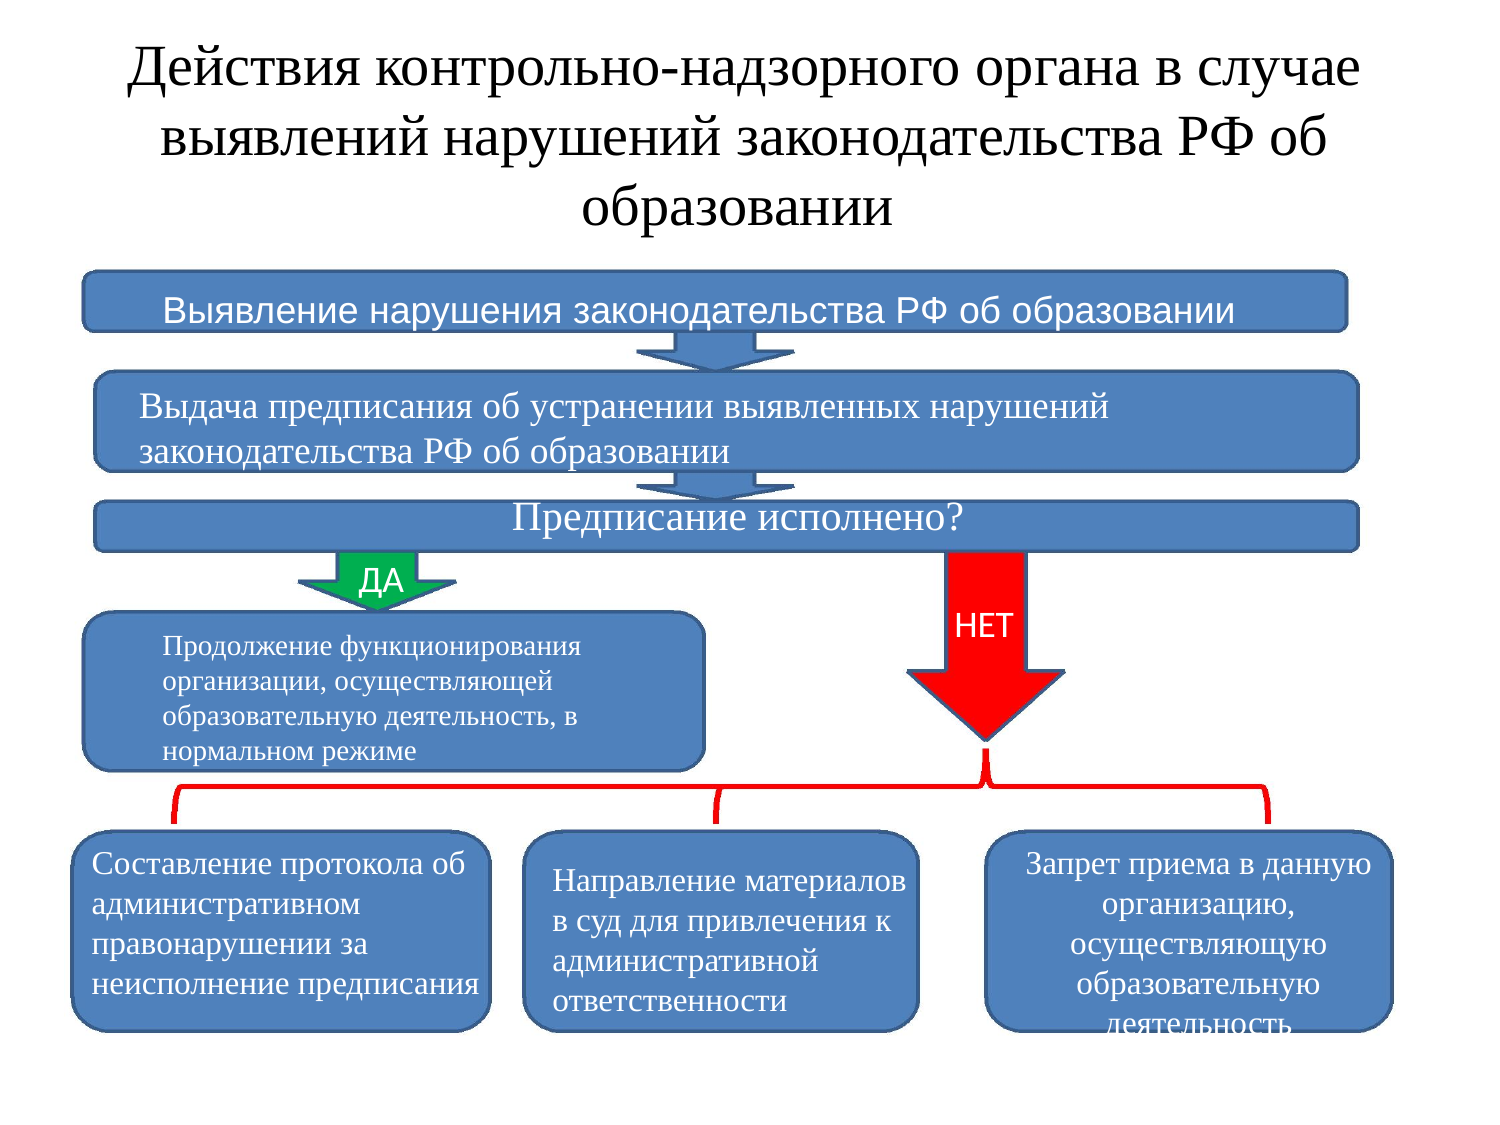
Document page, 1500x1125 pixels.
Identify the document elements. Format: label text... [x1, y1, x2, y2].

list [64, 264, 1400, 1038]
title Действия контрольно-надзорного органа в случае выявлений нарушений законодательства РФ об образовании [64, 44, 1426, 221]
text_box Запрет приема в данную организацию, осуществляющую образовательную деятельность [974, 834, 1424, 1049]
